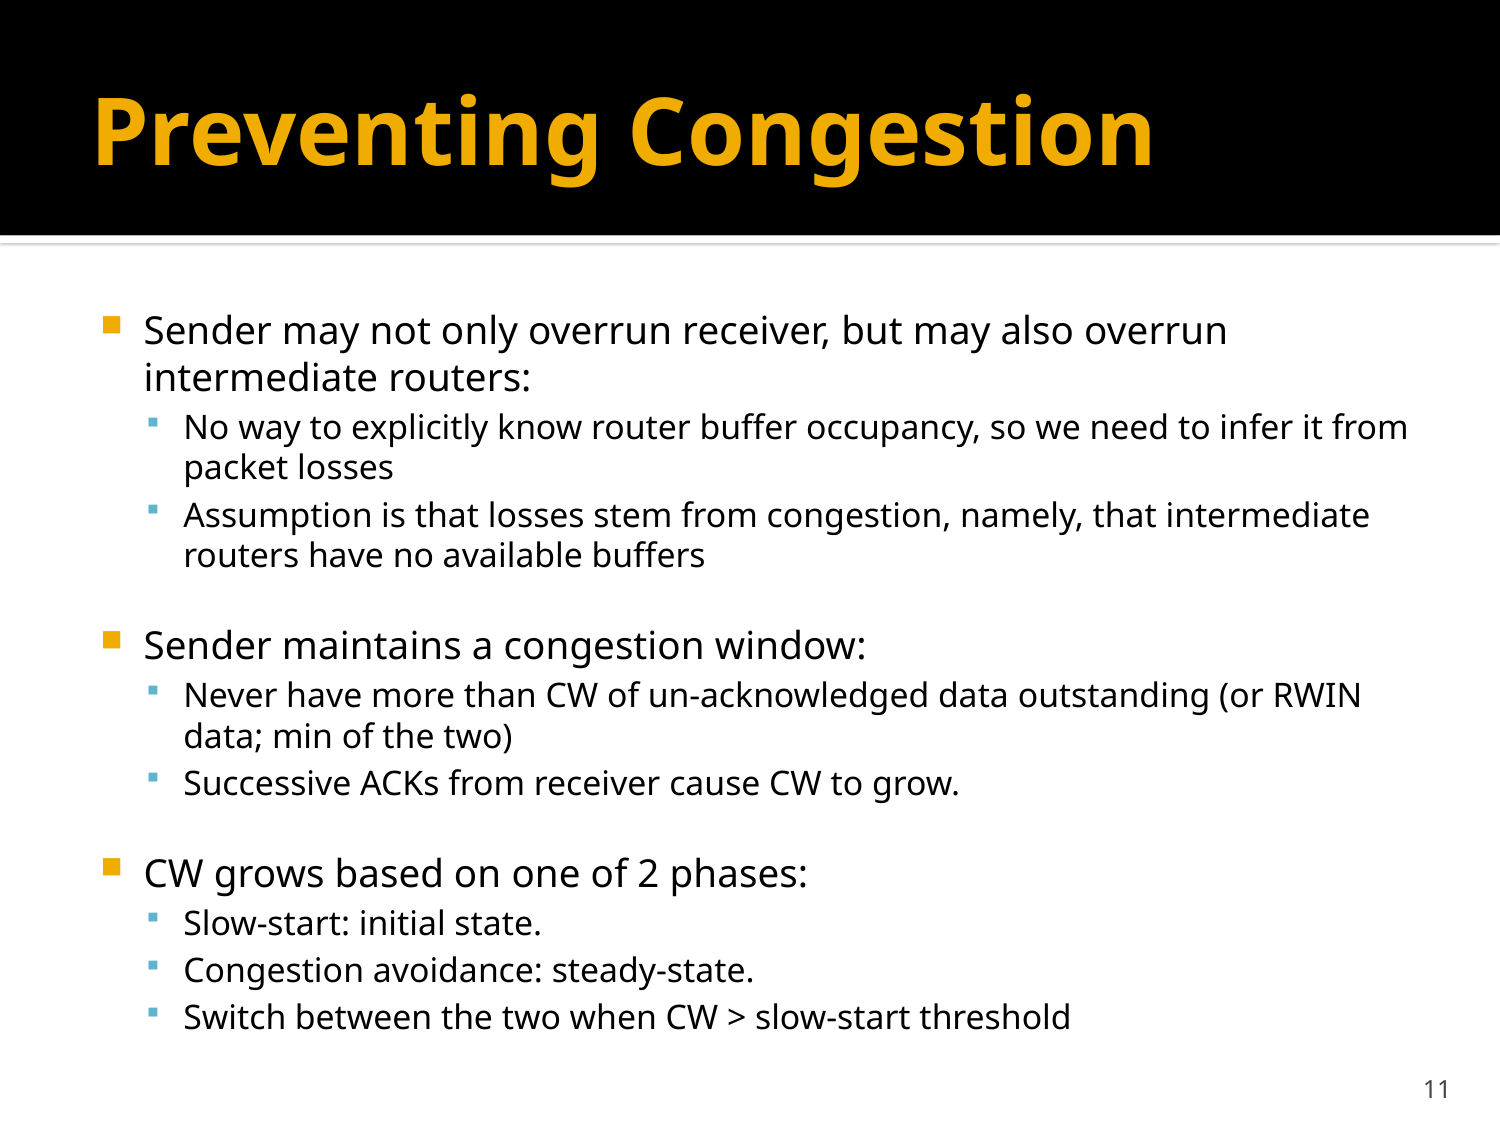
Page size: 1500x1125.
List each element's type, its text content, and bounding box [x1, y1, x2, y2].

slide_number 11 [1345, 1062, 1467, 1108]
list Sender may not only overrun receiver, but may also overrun intermediate routers: No way to explicitly know router buffer occupancy, so we need to infer it from packet losses Assumption is that losses stem from congestion, namely, that intermediate routers have no available buffers Sender maintains a congestion window: Never have more than CW of un-acknowledged data outstanding (or RWIN data; min of the two) Successive ACKs from receiver cause CW to grow. CW grows based on one of 2 phases: Slow-start: initial state. Congestion avoidance: steady-state. Switch between the two when CW > slow-start threshold [75, 291, 1425, 1050]
title Preventing Congestion [75, 25, 1425, 231]
